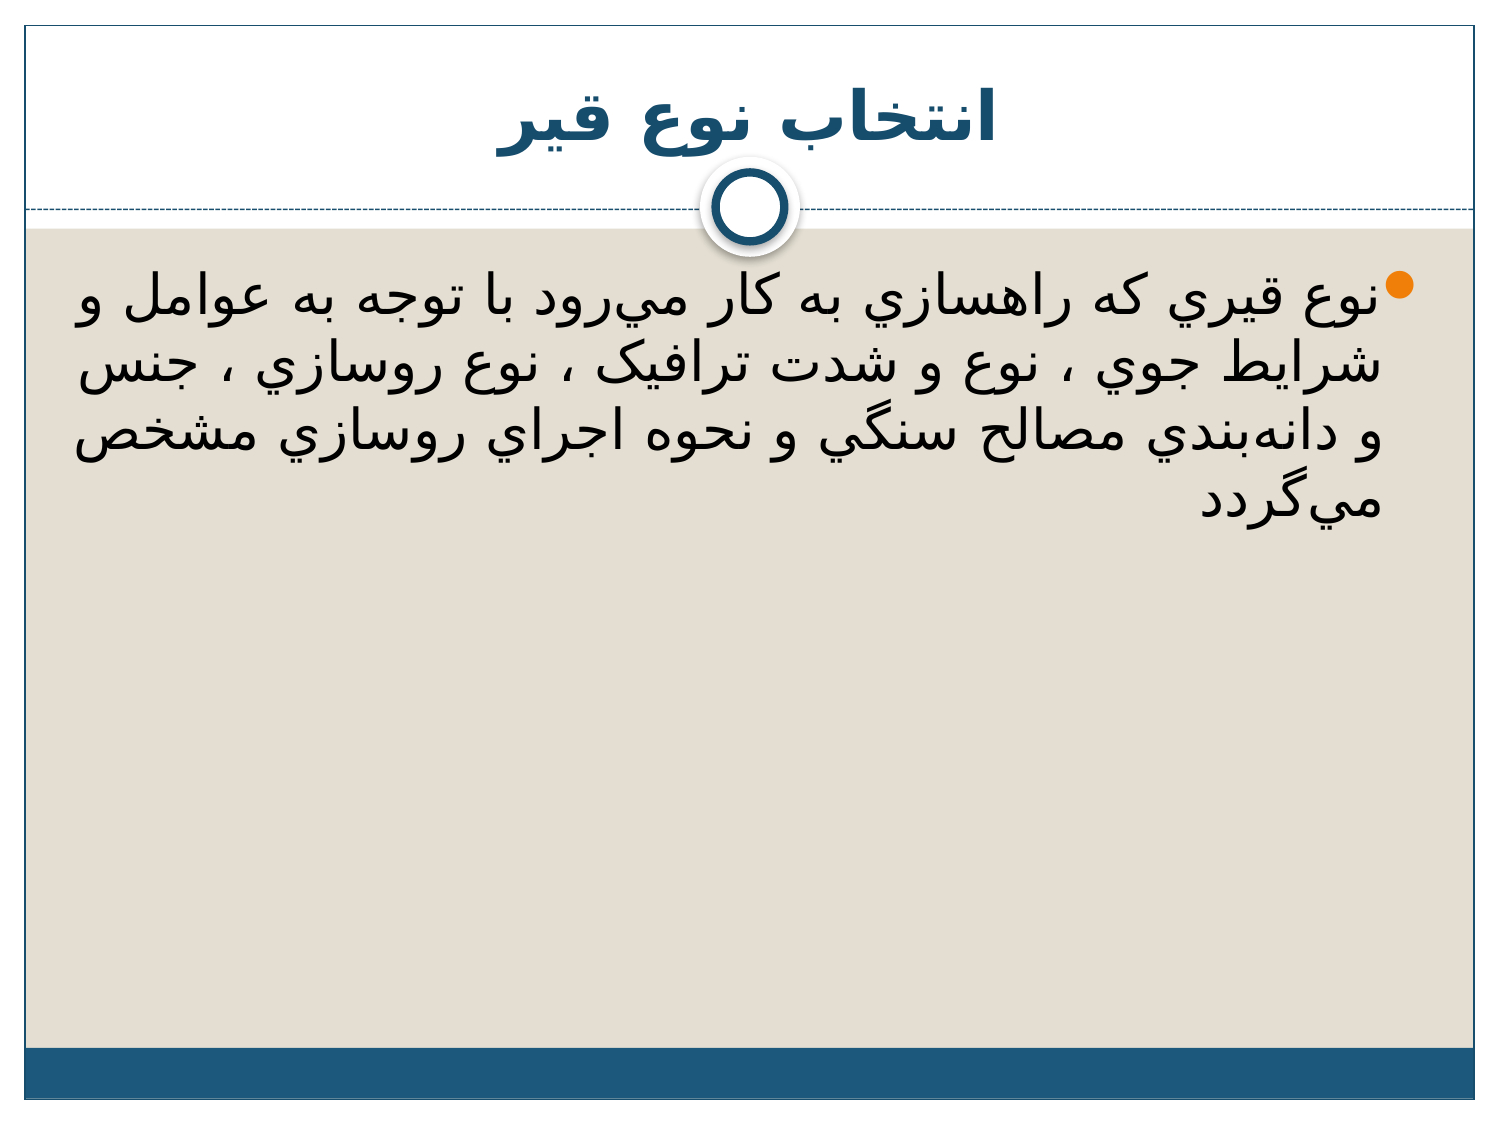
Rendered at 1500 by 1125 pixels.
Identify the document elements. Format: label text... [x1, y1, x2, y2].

title انتخاب نوع قير [49, 37, 1450, 163]
list نوع قيري که راهسازي به کار مي‌رود با توجه به عوامل و شرايط جوي ، نوع و شدت ترافيک ، نوع روسازي ، جنس و دانه‌بندي مصالح سنگي و نحوه اجراي روسازي مشخص مي‌گردد [49, 250, 1445, 1001]
